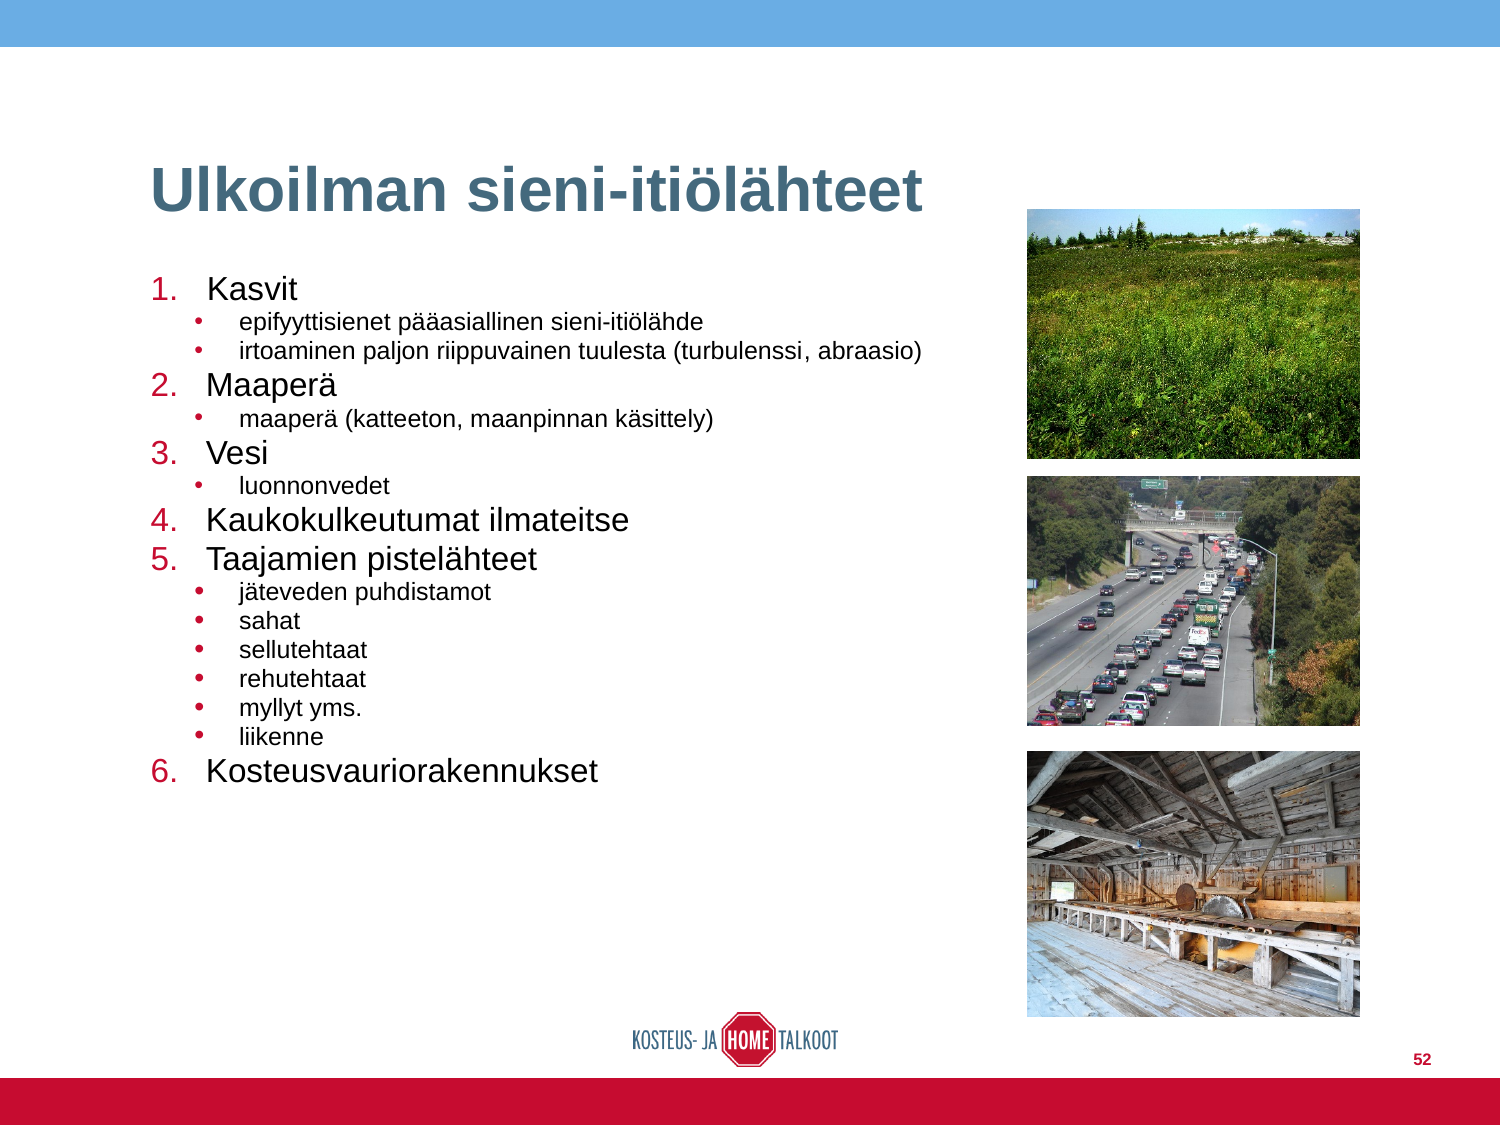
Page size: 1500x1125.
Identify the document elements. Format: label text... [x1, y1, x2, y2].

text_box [1027, 209, 1361, 1017]
slide_number 52 [1364, 1016, 1447, 1077]
title Ulkoilman sieni-itiölähteet [135, 54, 1365, 232]
picture [633, 1012, 838, 1067]
list Kasvit epifyyttisienet pääasiallinen sieni-itiölähde irtoaminen paljon riippuvainen tuulesta (turbulenssi, abraasio) Maaperä maaperä (katteeton, maanpinnan käsittely) Vesi luonnonvedet Kaukokulkeutumat ilmateitse Taajamien pistelähteet jäteveden puhdistamot sahat sellutehtaat rehutehtaat myllyt yms. liikenne Kosteusvauriorakennukset [135, 267, 963, 988]
